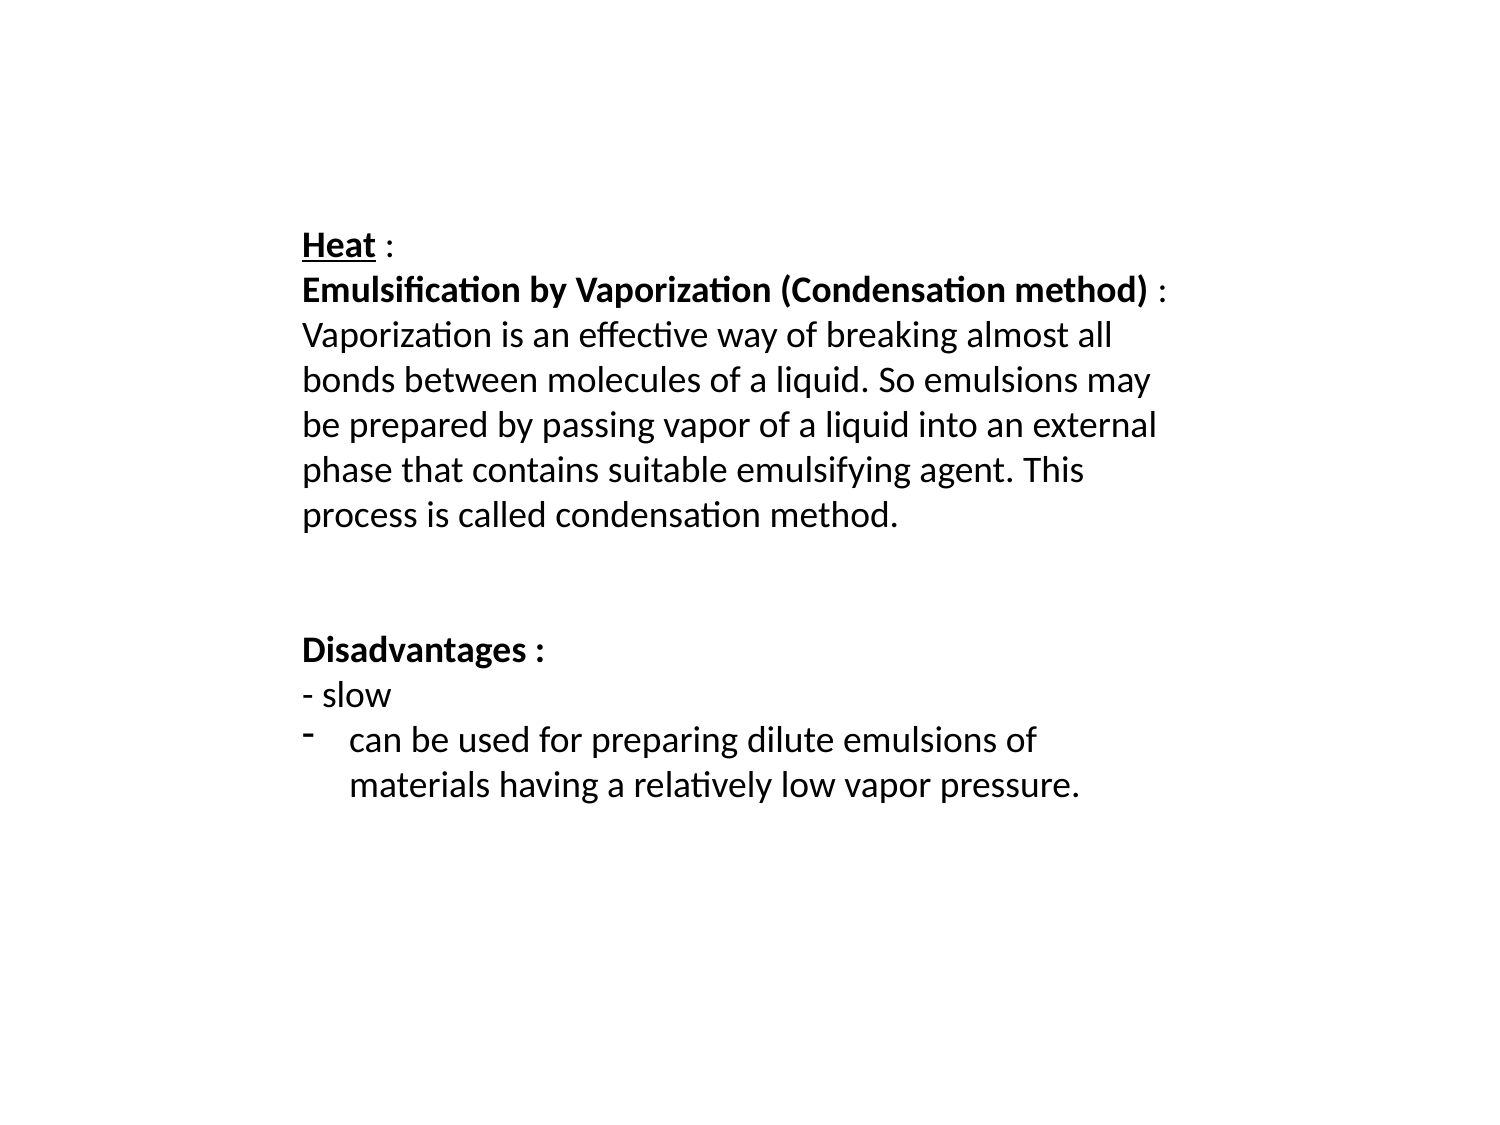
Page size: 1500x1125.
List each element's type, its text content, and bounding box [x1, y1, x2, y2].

text_box Heat : Emulsification by Vaporization (Condensation method) : Vaporization is an effective way of breaking almost all bonds between molecules of a liquid. So emulsions may be prepared by passing vapor of a liquid into an external phase that contains suitable emulsifying agent. This process is called condensation method. Disadvantages : - slow can be used for preparing dilute emulsions of materials having a relatively low vapor pressure. [287, 212, 1200, 903]
